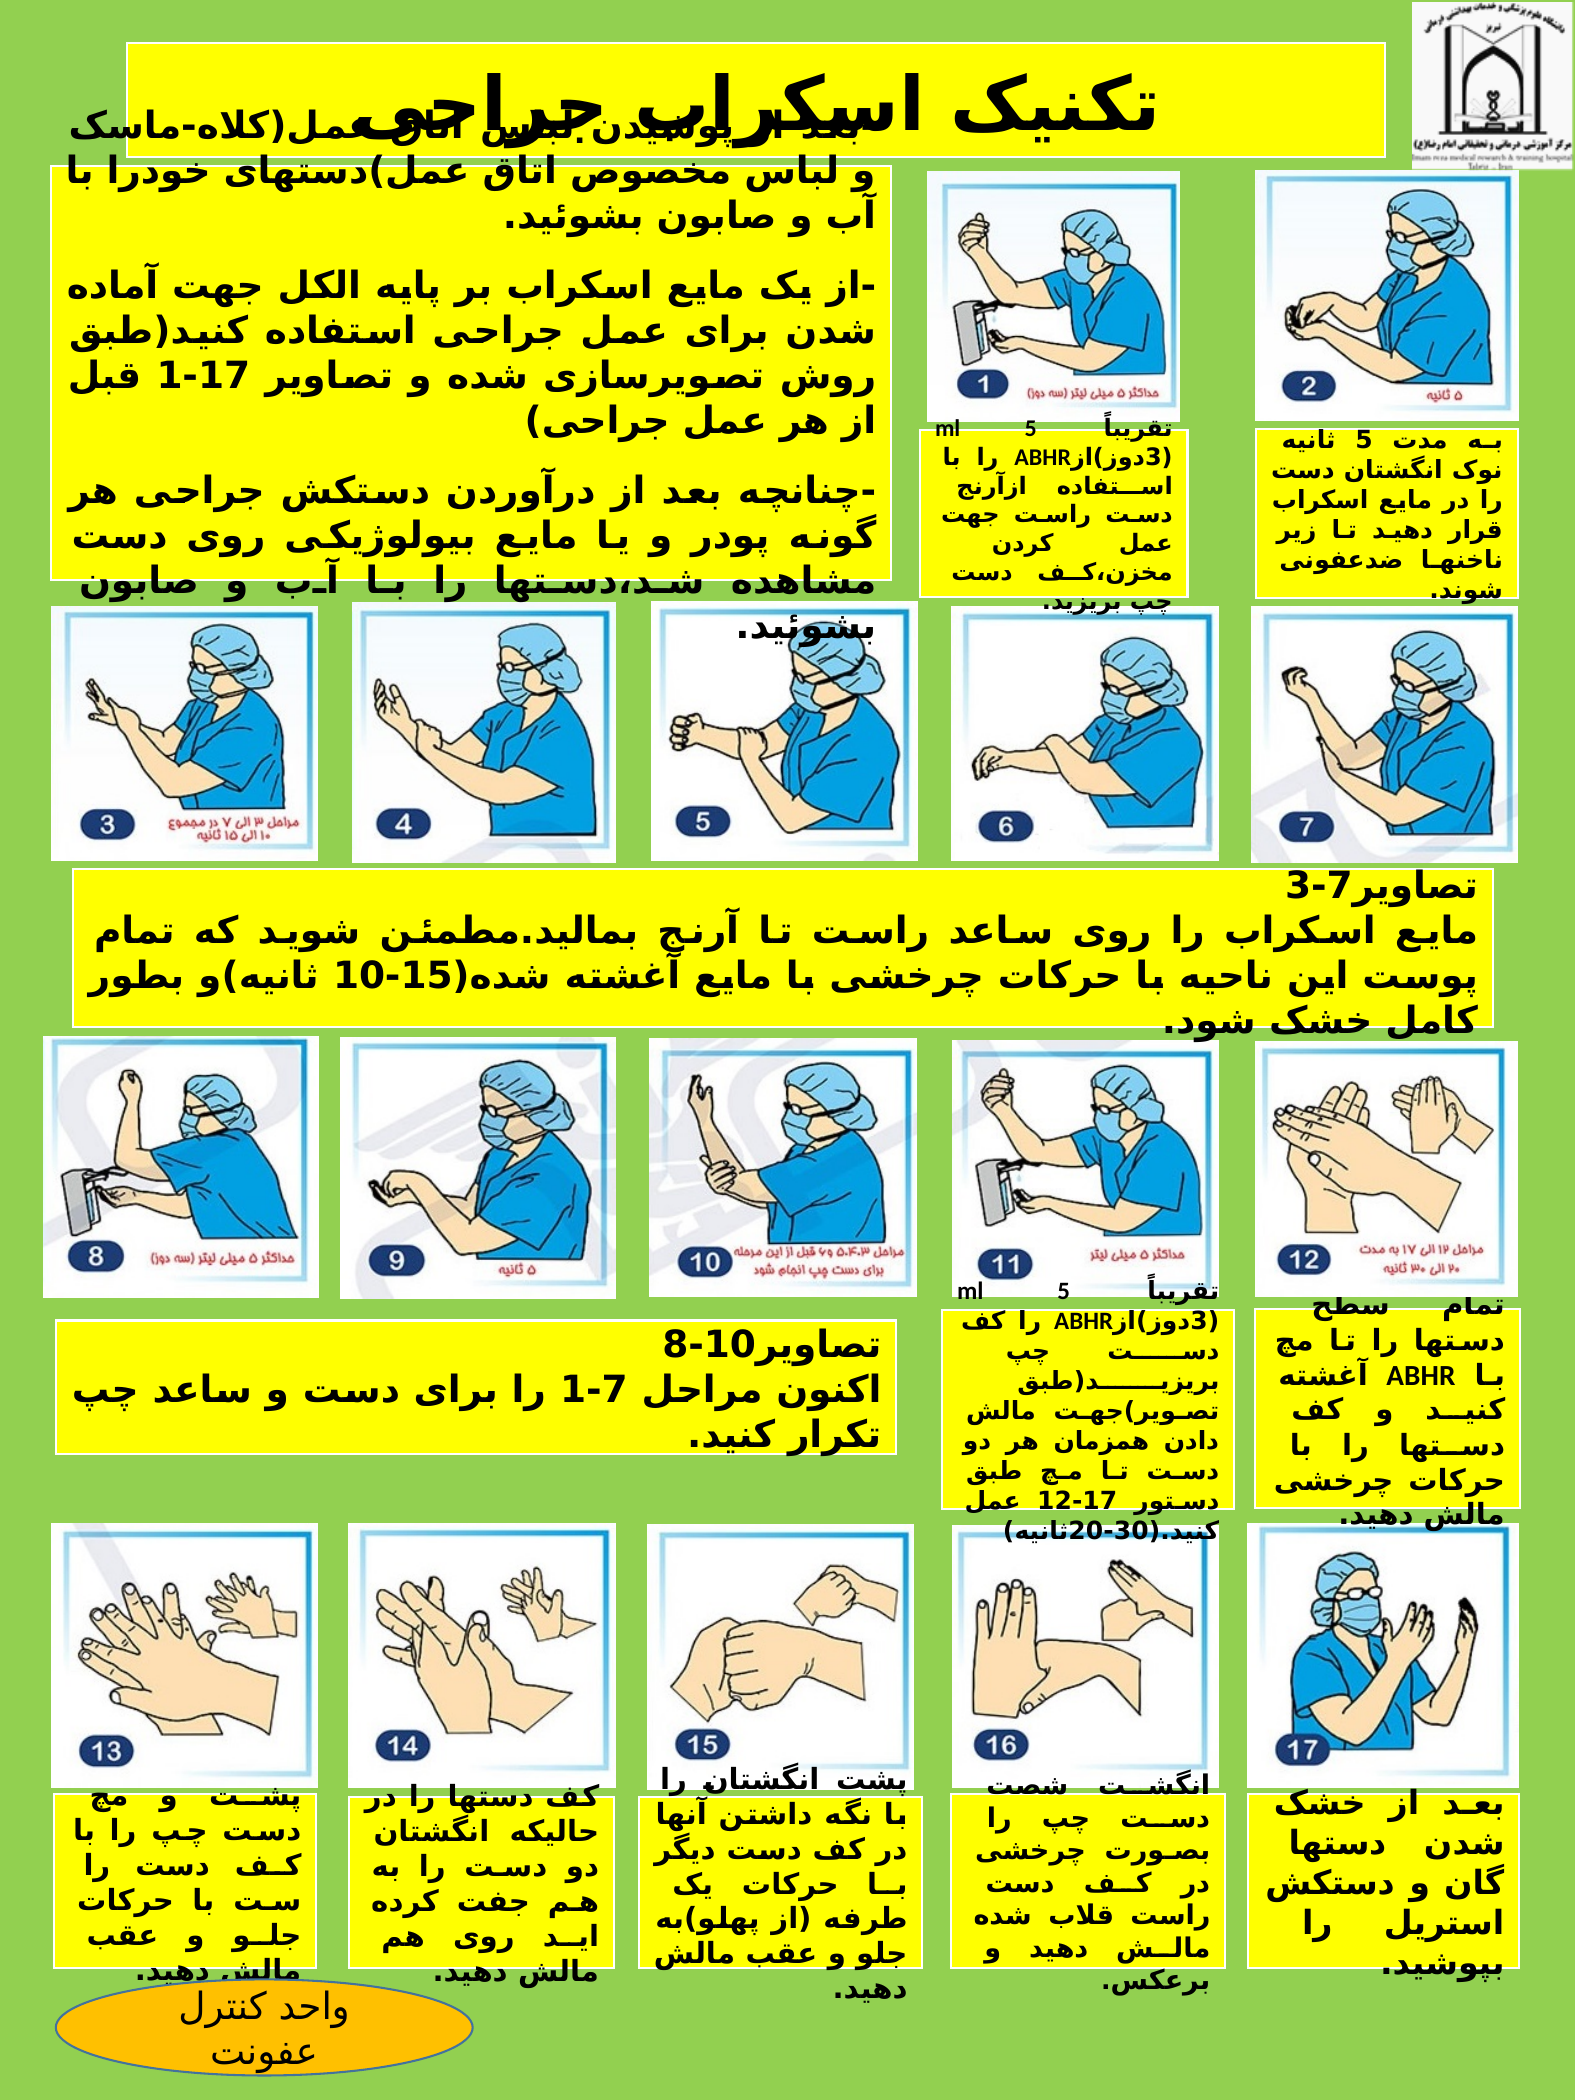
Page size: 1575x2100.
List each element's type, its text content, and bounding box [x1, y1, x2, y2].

picture [348, 1523, 616, 1789]
picture [951, 606, 1219, 862]
picture [927, 171, 1180, 422]
text_box کف دستها را در حالیکه انگشتان دو دست را به هم جفت کرده اید روی هم مالش دهید. [348, 1796, 615, 1969]
text_box تقریباً ml 5 (3دوز)ازABHR را با استفاده ازآرنج دست راست جهت عمل کردن مخزن،کف دست چپ بریزید. [919, 429, 1189, 598]
picture [952, 1040, 1219, 1297]
picture [352, 602, 616, 863]
text_box پشت و مچ دست چپ را با کف دست را ست با حرکات جلو و عقب مالش دهید. [53, 1793, 317, 1969]
picture [340, 1037, 616, 1299]
picture [1251, 606, 1518, 863]
picture [1247, 1523, 1519, 1789]
text_box تقریباً ml 5 (3دوز)ازABHR را کف دست چپ بریزید(طبق تصویر)جهت مالش دادن همزمان هر دو دست تا مچ طبق دستور 17-12 عمل کنید.(30-20ثانیه) [941, 1309, 1235, 1510]
picture [50, 1523, 318, 1789]
text_box بعد از خشک شدن دستها گان و دستکش استریل را بپوشید. [1247, 1793, 1520, 1969]
text_box تمام سطح دستها را تا مچ با ABHR آغشته کنید و کف دستها را با حرکات چرخشی مالش دهید. [1254, 1308, 1521, 1509]
text_box واحد کنترل عفونت [54, 1978, 474, 2077]
text_box تصاویر10-8 اکنون مراحل 7-1 را برای دست و ساعد چپ تکرار کنید. [55, 1319, 897, 1455]
picture [1255, 2, 1574, 421]
text_box تکنیک اسکراب جراحی [126, 42, 1386, 158]
picture [50, 606, 318, 862]
text_box پشت انگشتان را با نگه داشتن آنها در کف دست دیگر با حرکات یک طرفه (از پهلو)به جلو و عقب مالش دهید. [638, 1796, 923, 1969]
text_box تصاویر7-3 مایع اسکراب را روی ساعد راست تا آرنج بمالید.مطمئن شوید که تمام پوست این ناحیه با حرکات چرخشی با مایع آغشته شده(15-10 ثانیه)و بطور کامل خشک شود. [72, 868, 1494, 1028]
text_box انگشت شصت دست چپ را بصورت چرخشی در کف دست راست قلاب شده مالش دهید و برعکس. [950, 1793, 1226, 1969]
picture [952, 1525, 1219, 1788]
picture [649, 1038, 917, 1297]
text_box -بعد از پوشیدن لباس اتاق عمل(کلاه-ماسک و لباس مخصوص اتاق عمل)دستهای خودرا با آب و صابون بشوئید. -از یک مایع اسکراب بر پایه الکل جهت آماده شدن برای عمل جراحی استفاده کنید(طبق روش تصویرسازی شده و تصاویر 17-1 قبل از هر عمل جراحی) -چنانچه بعد از درآوردن دستکش جراحی هر گونه پودر و یا مایع بیولوژیکی روی دست مشاهده شد،دستها را با آب و صابون بشوئید. [50, 165, 892, 581]
picture [1255, 1041, 1518, 1297]
text_box به مدت 5 ثانیه نوک انگشتان دست را در مایع اسکراب قرار دهید تا زیر ناخنها ضدعفونی شوند. [1255, 428, 1519, 599]
picture [651, 601, 918, 861]
picture [647, 1524, 914, 1790]
picture [43, 1036, 319, 1298]
